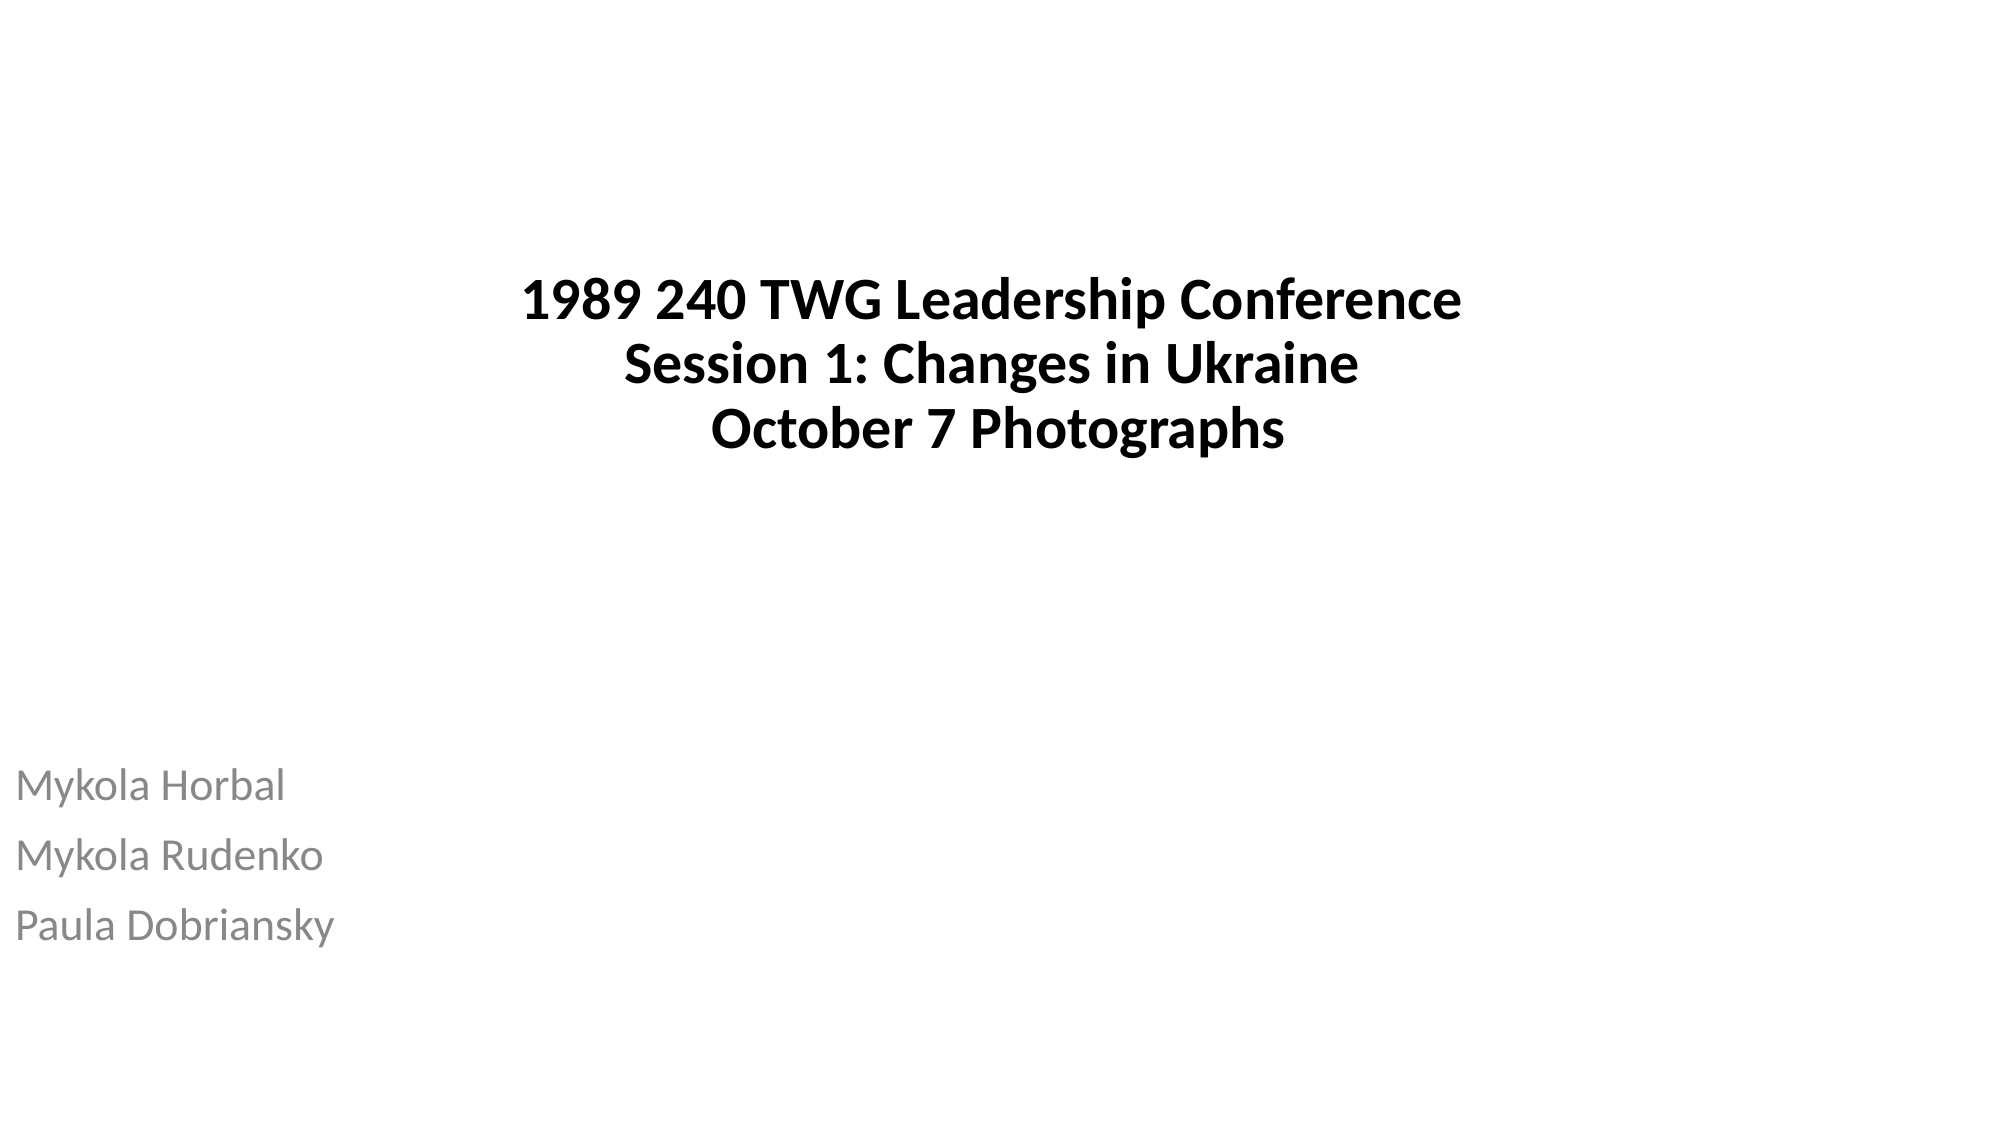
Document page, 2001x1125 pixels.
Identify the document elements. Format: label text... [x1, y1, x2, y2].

list Mykola Horbal Mykola Rudenko Paula Dobriansky [0, 752, 1862, 999]
title 1989 240 TWG Leadership Conference Session 1: Changes in Ukraine October 7 Photographs [136, 239, 1862, 470]
